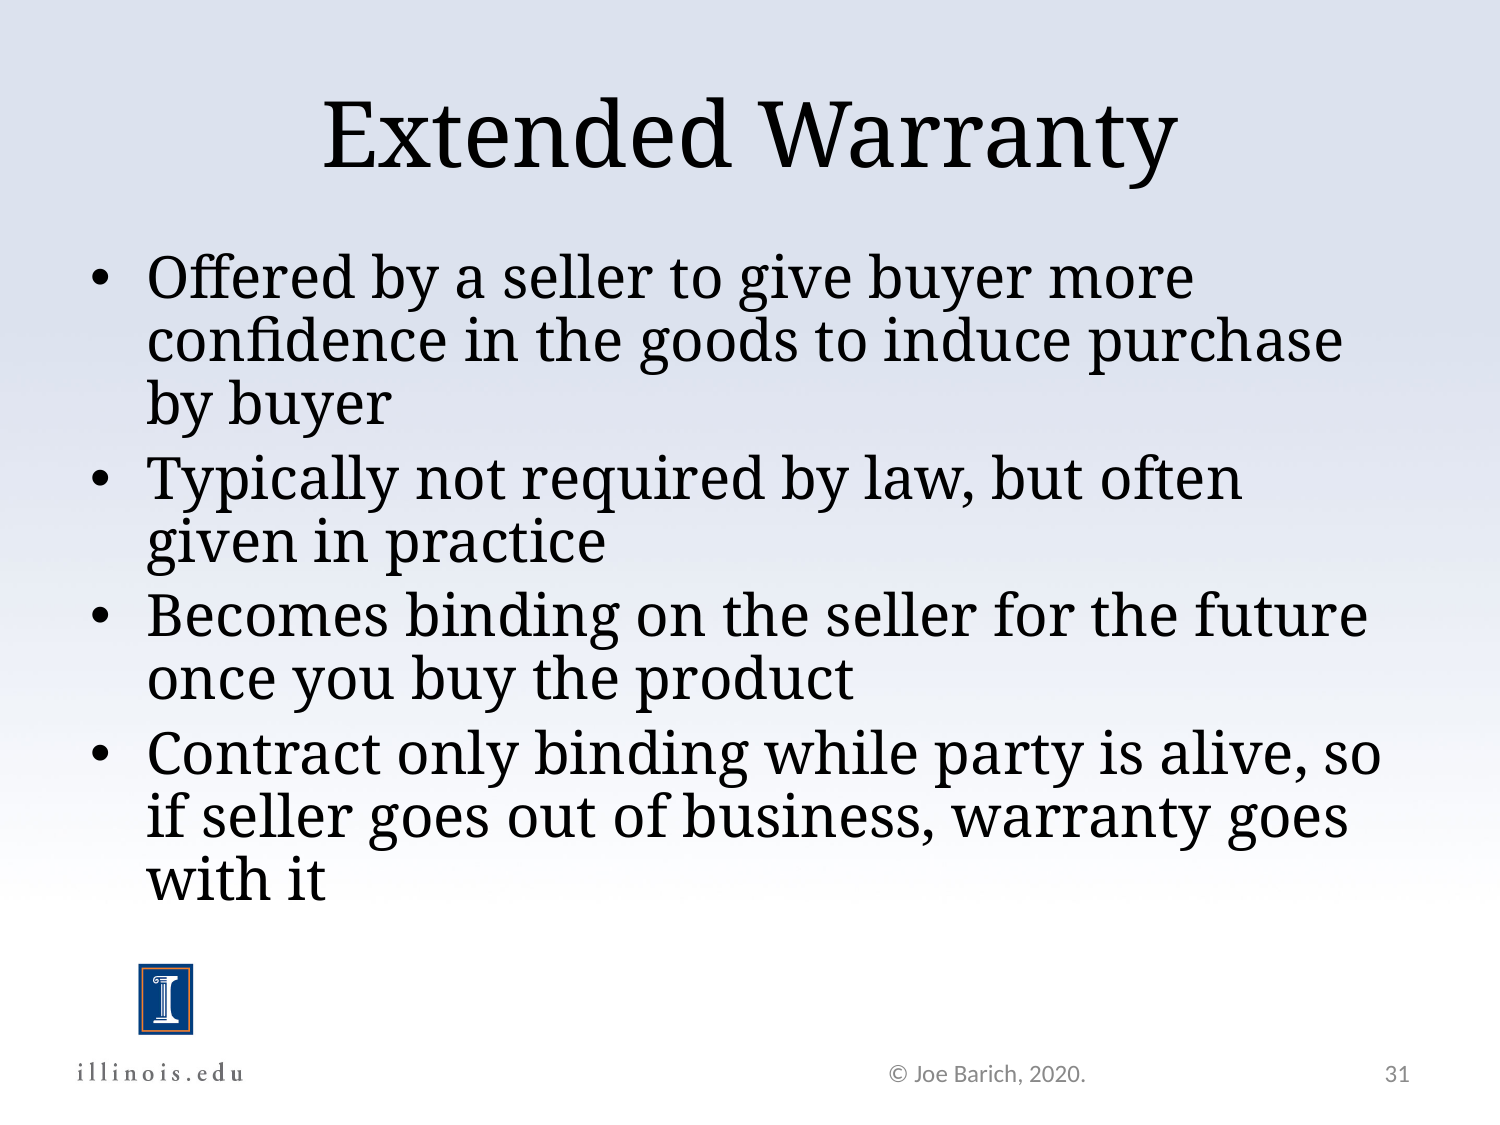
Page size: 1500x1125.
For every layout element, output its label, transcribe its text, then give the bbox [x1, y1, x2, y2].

title Extended Warranty [74, 37, 1426, 226]
list Offered by a seller to give buyer more confidence in the goods to induce purchase by buyer Typically not required by law, but often given in practice Becomes binding on the seller for the future once you buy the product Contract only binding while party is alive, so if seller goes out of business, warranty goes with it [74, 240, 1426, 929]
slide_number 31 [1250, 1042, 1425, 1103]
footer © Joe Barich, 2020. [750, 1042, 1225, 1103]
picture [0, 0, 1500, 1125]
